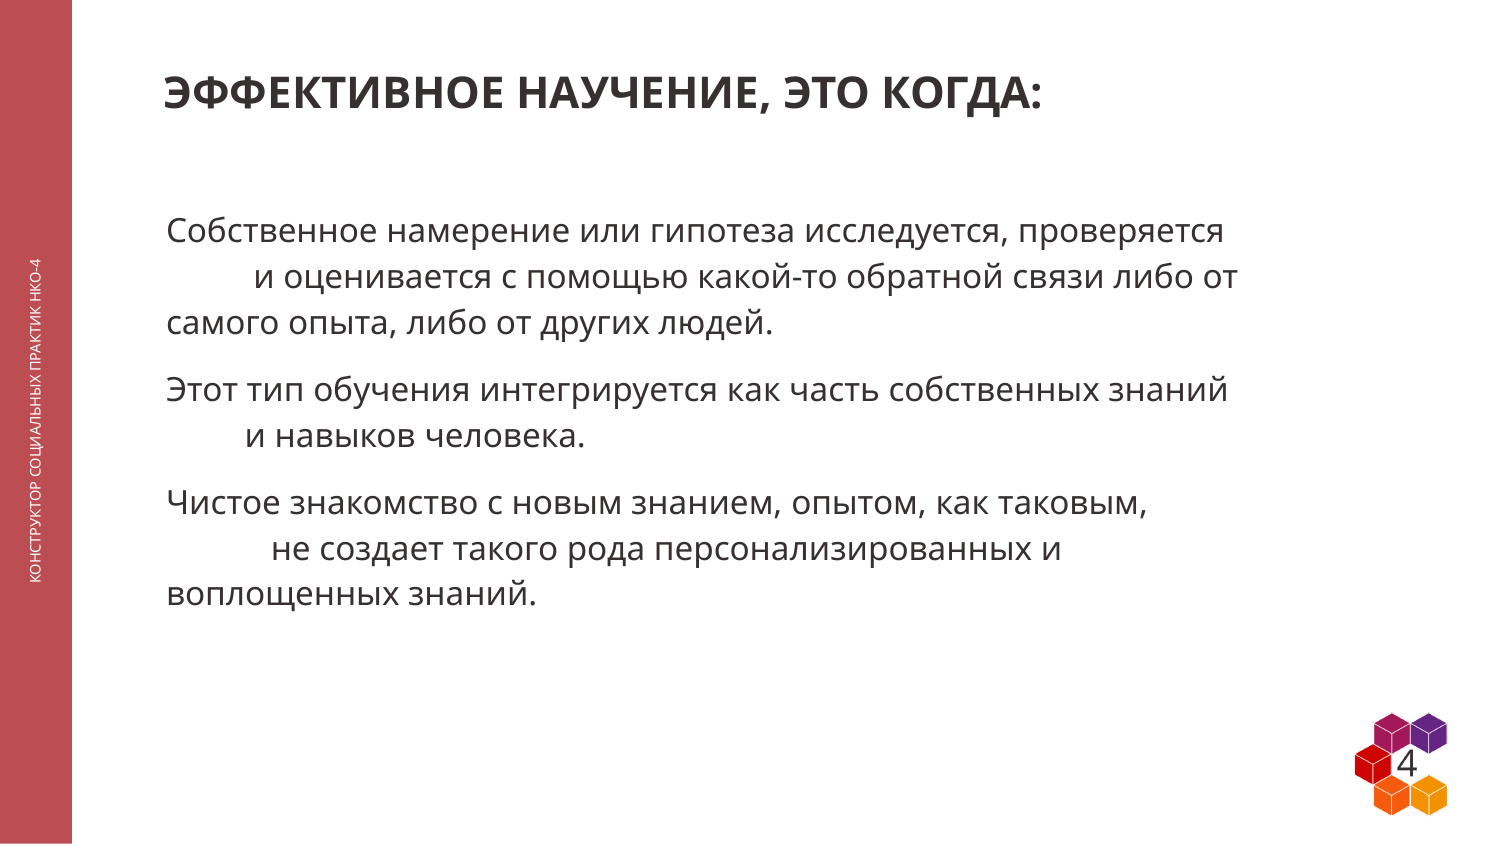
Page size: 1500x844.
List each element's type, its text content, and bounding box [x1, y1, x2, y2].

text_box Собственное намерение или гипотеза исследуется, проверяется и оценивается с помощью какой-то обратной связи либо от самого опыта, либо от других людей. Этот тип обучения интегрируется как часть собственных знаний и навыков человека. Чистое знакомство с новым знанием, опытом, как таковым, не создает такого рода персонализированных и воплощенных знаний. [151, 188, 1296, 774]
text_box КОНСТРУКТОР СОЦИАЛЬНЫХ ПРАКТИК НКО-4 [11, 190, 50, 653]
picture [1348, 709, 1461, 822]
title ЭФФЕКТИВНОЕ НАУЧЕНИЕ, ЭТО КОГДА: [148, 49, 1367, 144]
text_box [0, 0, 72, 844]
